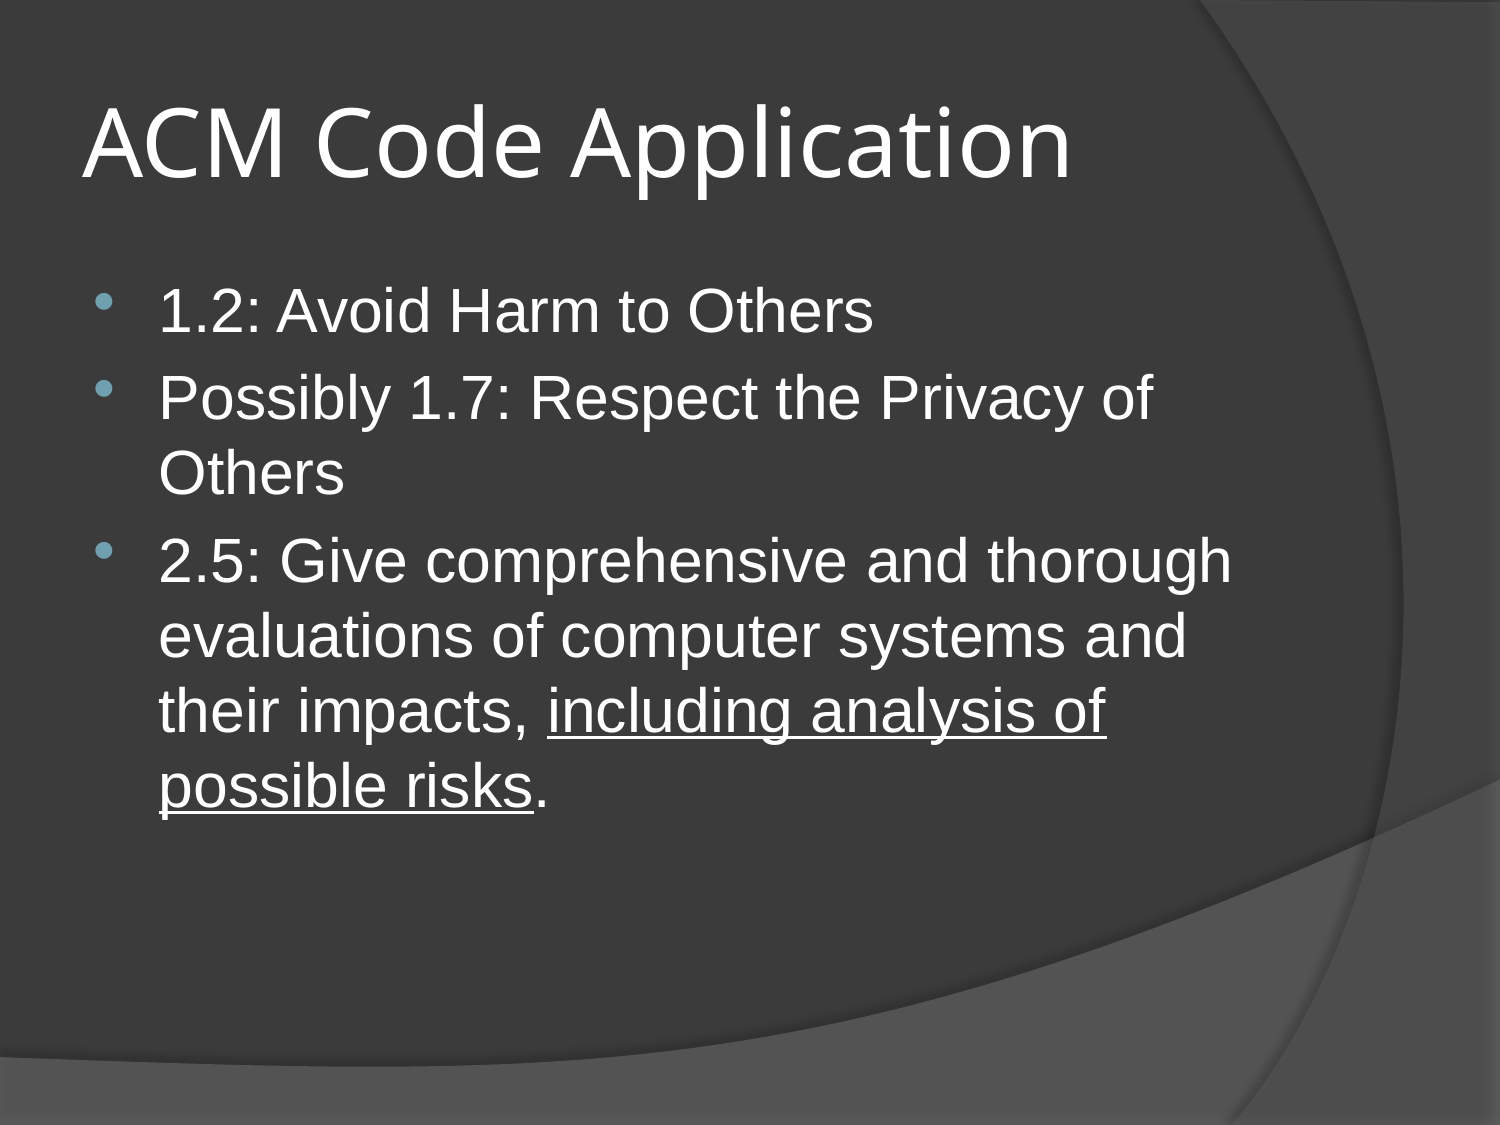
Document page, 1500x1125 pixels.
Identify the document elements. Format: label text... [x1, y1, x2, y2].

title ACM Code Application [75, 45, 1300, 233]
list 1.2: Avoid Harm to Others Possibly 1.7: Respect the Privacy of Others 2.5: Give comprehensive and thorough evaluations of computer systems and their impacts, including analysis of possible risks. [75, 262, 1300, 1005]
